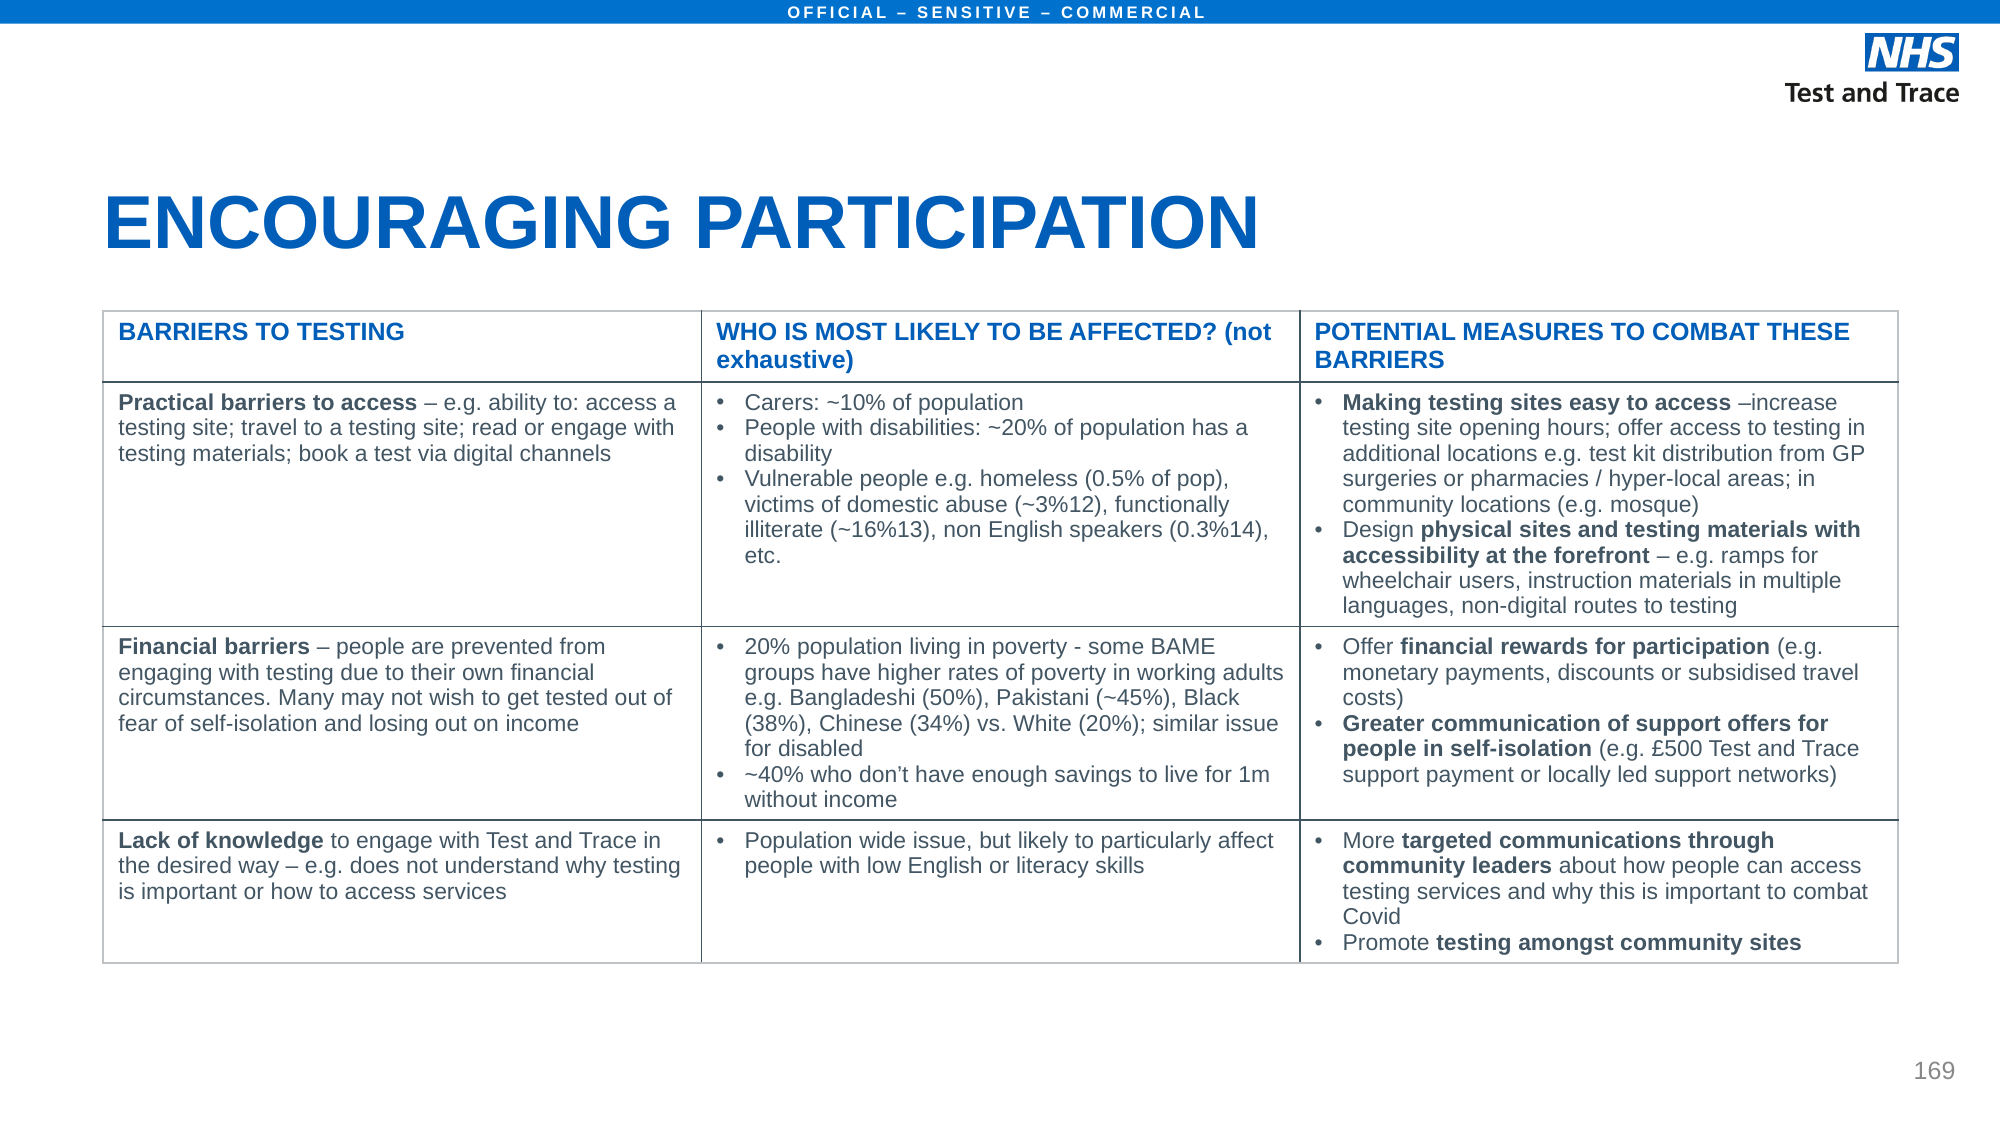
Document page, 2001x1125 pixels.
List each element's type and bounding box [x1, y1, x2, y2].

table_cell [104, 821, 701, 962]
picture [1785, 33, 1959, 102]
table_cell [1301, 627, 1897, 819]
table_cell [104, 383, 701, 626]
table_cell [1301, 821, 1897, 962]
title [103, 183, 1758, 266]
table_header [104, 312, 701, 381]
table_cell [702, 383, 1299, 626]
table_header [702, 312, 1299, 381]
table_cell [702, 821, 1299, 962]
table_header [1301, 312, 1897, 381]
table_cell [104, 627, 701, 819]
table_cell [1301, 383, 1897, 626]
table_cell [702, 627, 1299, 819]
